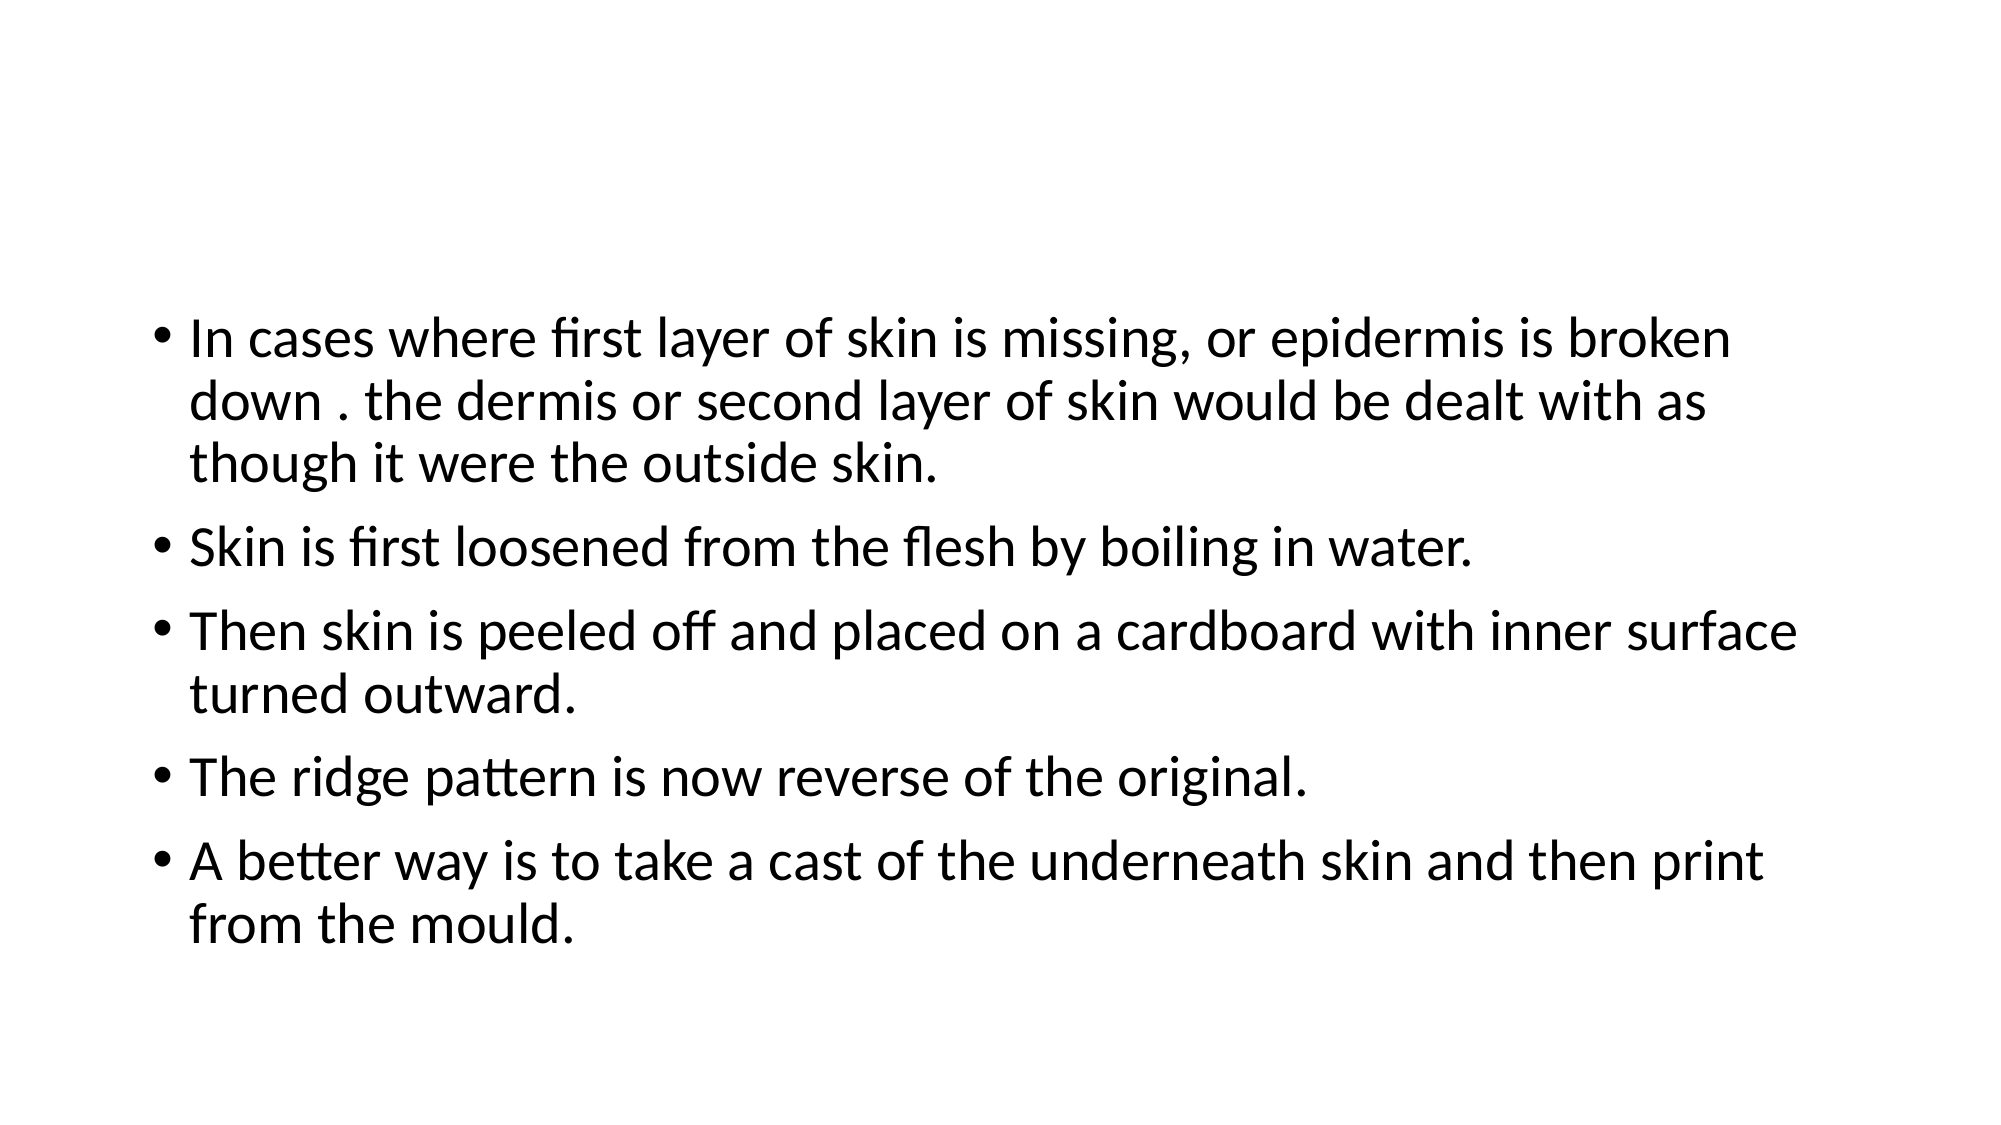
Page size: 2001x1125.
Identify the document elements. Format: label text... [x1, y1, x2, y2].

list In cases where first layer of skin is missing, or epidermis is broken down . the dermis or second layer of skin would be dealt with as though it were the outside skin. Skin is first loosened from the flesh by boiling in water. Then skin is peeled off and placed on a cardboard with inner surface turned outward. The ridge pattern is now reverse of the original. A better way is to take a cast of the underneath skin and then print from the mould. [137, 299, 1863, 1014]
